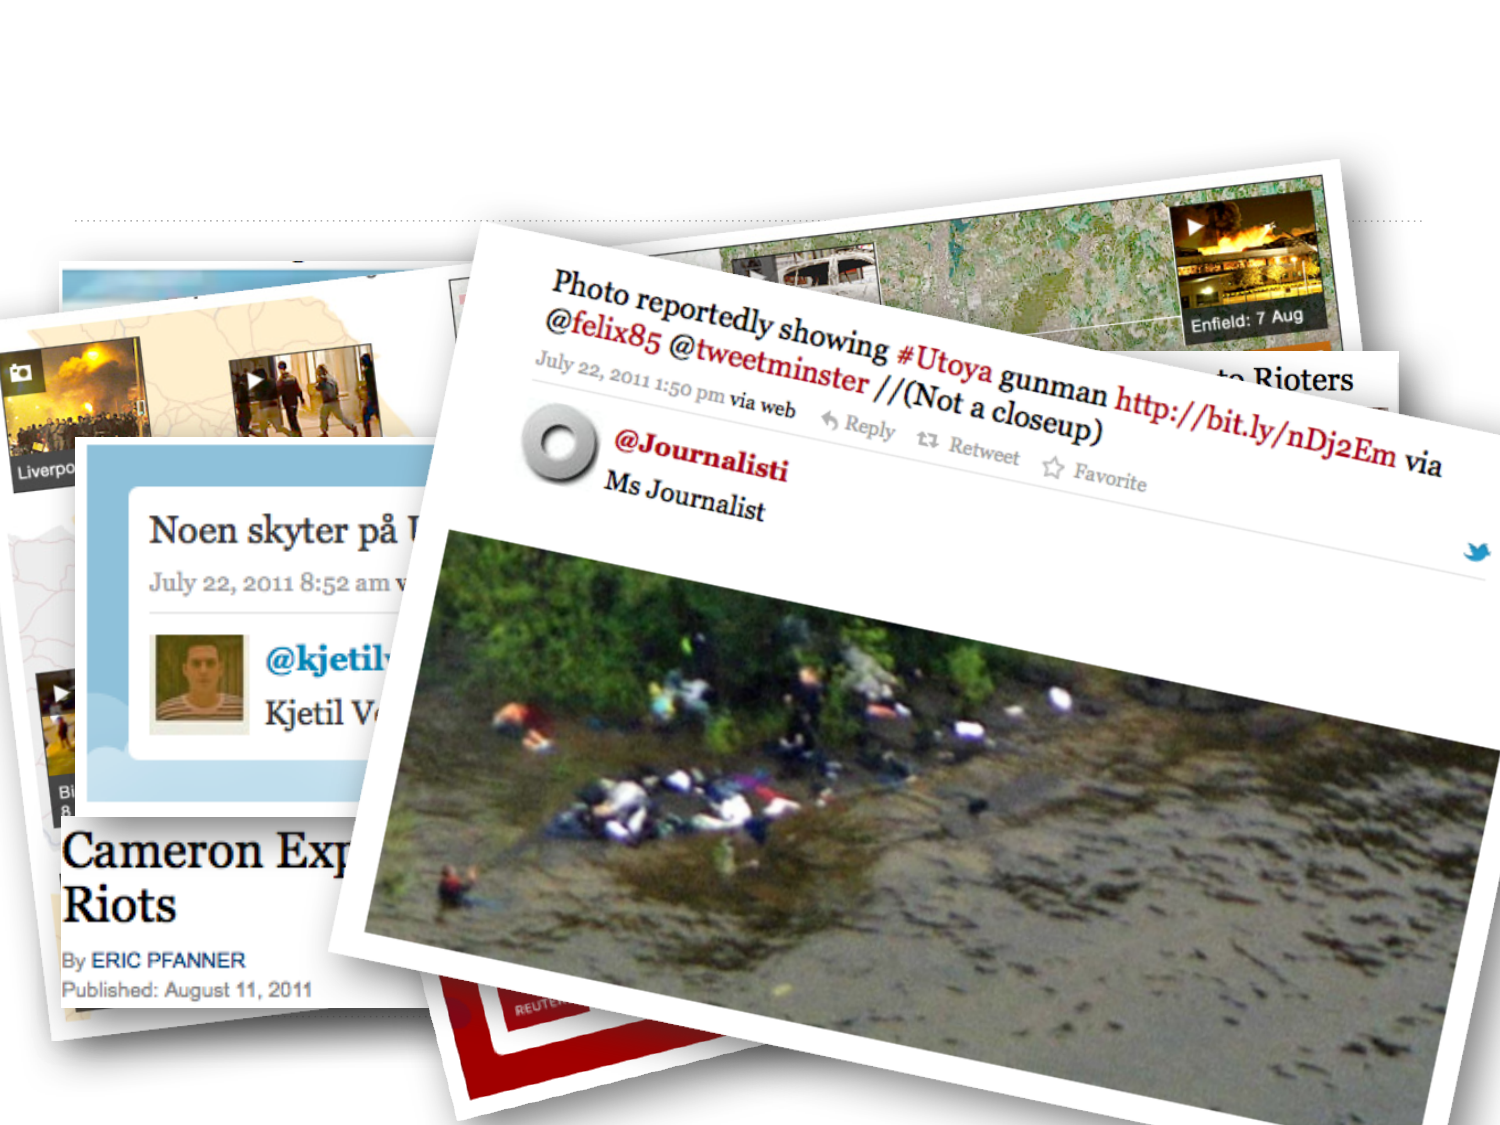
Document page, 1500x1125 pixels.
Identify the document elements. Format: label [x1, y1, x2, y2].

picture [0, 160, 1500, 1125]
